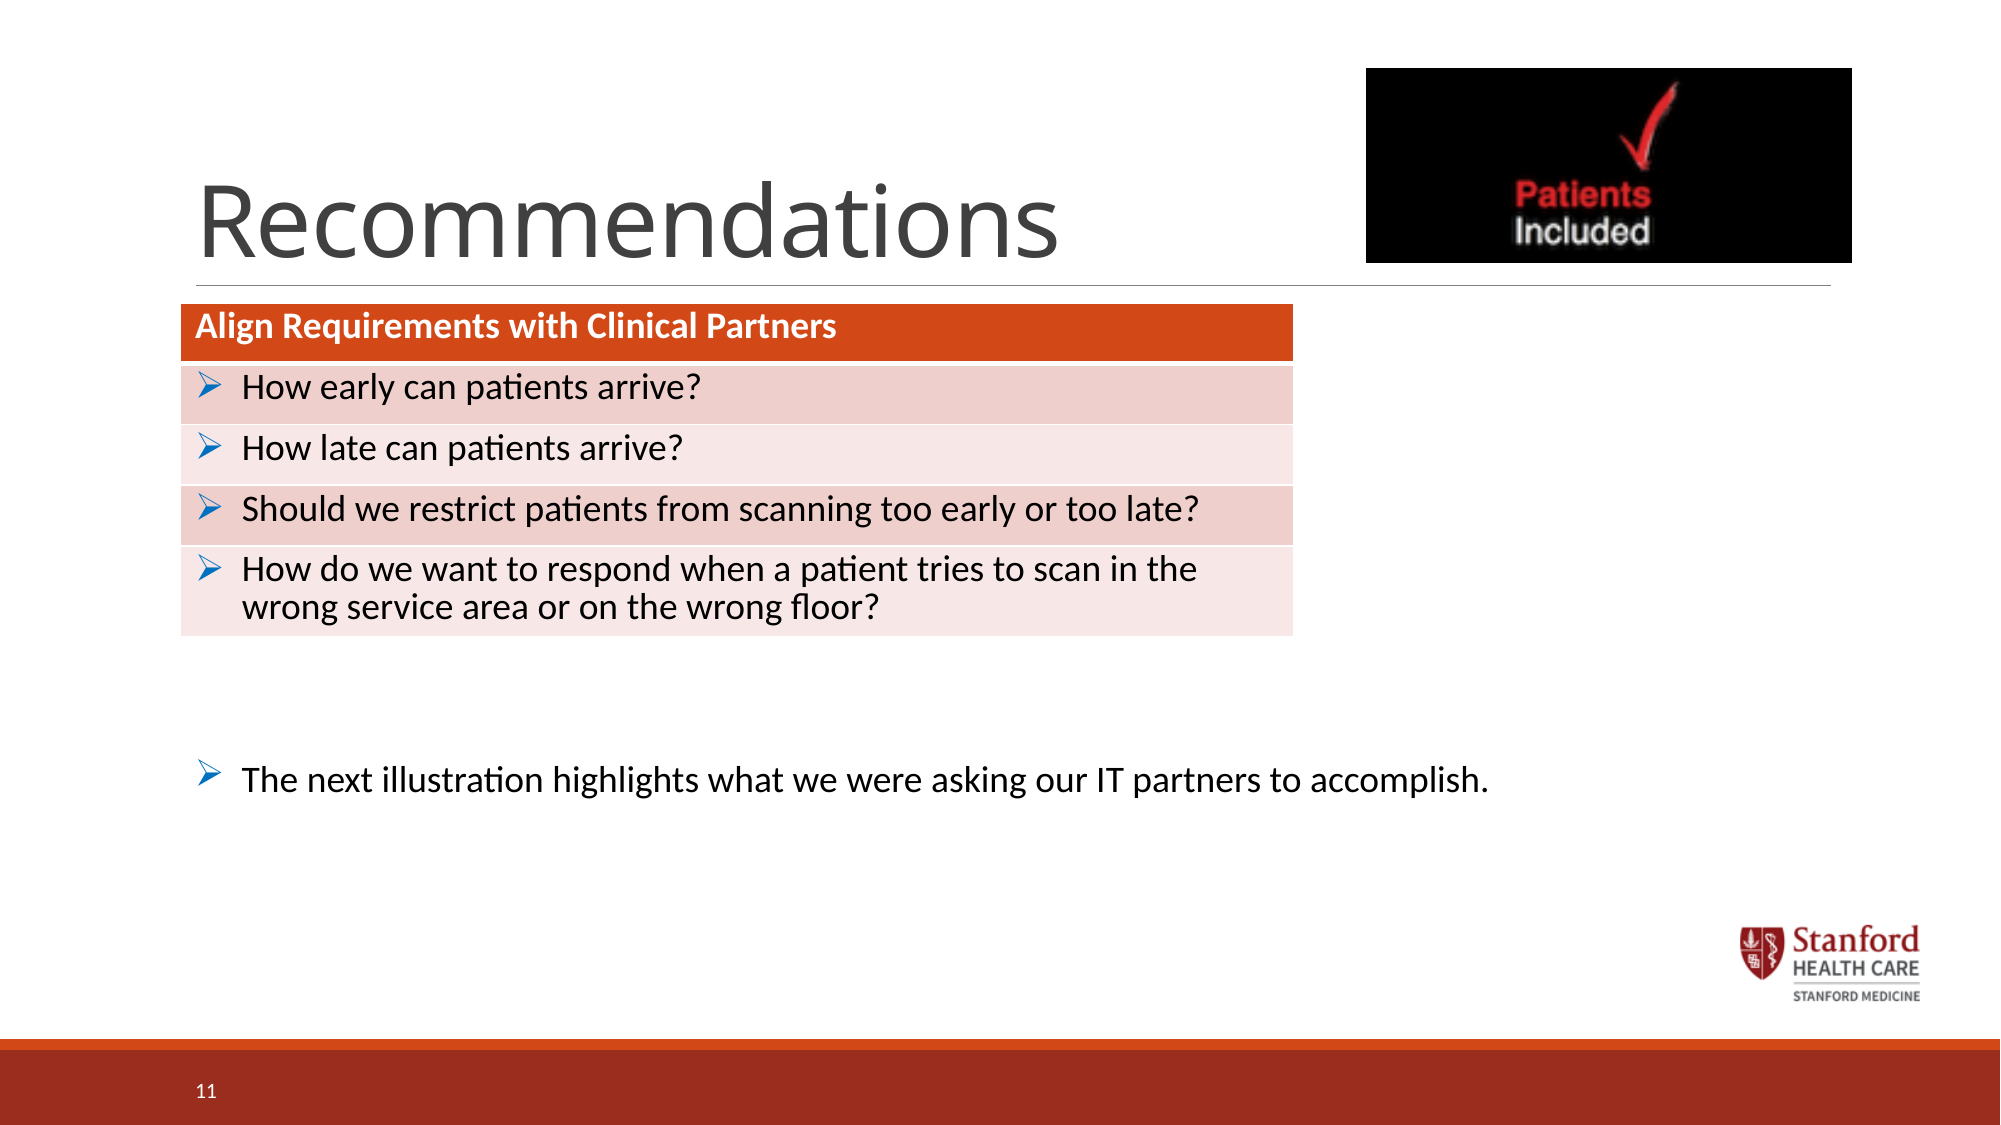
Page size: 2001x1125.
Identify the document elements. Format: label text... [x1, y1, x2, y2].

table_header Align Requirements with Clinical Partners [181, 304, 1293, 361]
slide_number 11 [180, 1059, 396, 1120]
table_cell How late can patients arrive? [181, 425, 1293, 484]
title Recommendations [180, 47, 1830, 285]
picture [1365, 68, 1852, 264]
text_box The next illustration highlights what we were asking our IT partners to accomplish. [179, 703, 1796, 853]
picture [1734, 920, 1925, 1005]
table_cell How do we want to respond when a patient tries to scan in the wrong service area or on the wrong floor? [181, 547, 1293, 636]
table_cell How early can patients arrive? [181, 366, 1293, 424]
table_cell Should we restrict patients from scanning too early or too late? [181, 486, 1293, 545]
